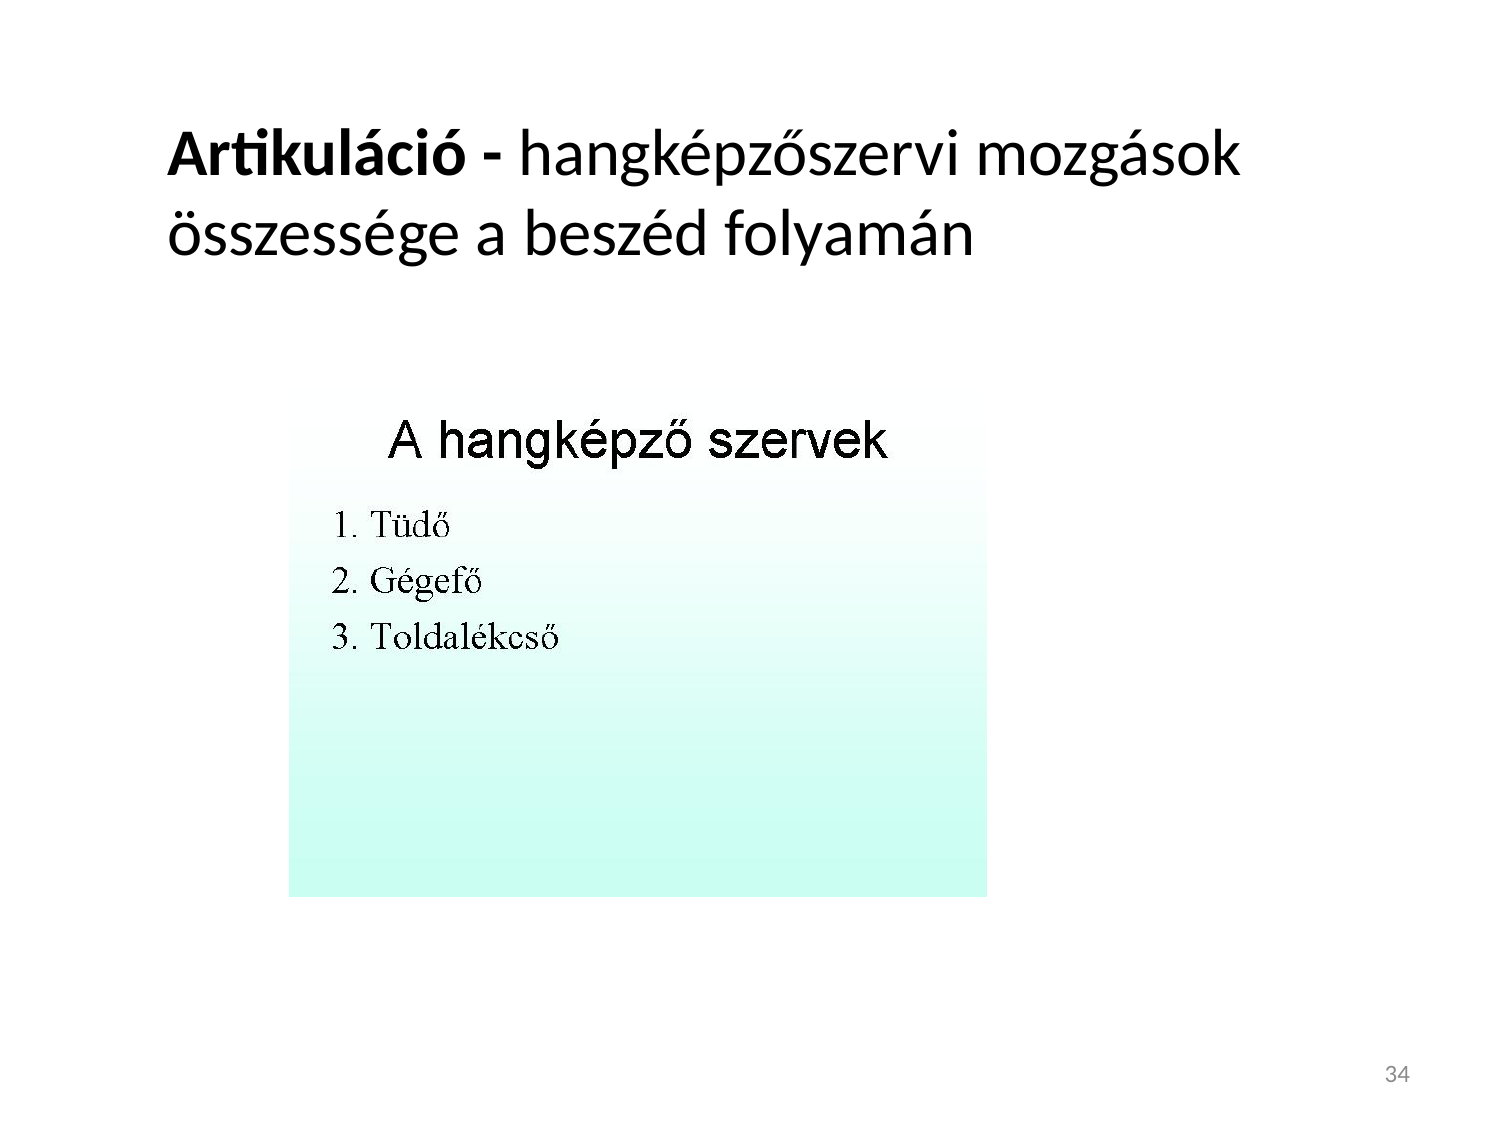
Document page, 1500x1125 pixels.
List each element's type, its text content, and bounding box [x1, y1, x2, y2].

text_box Artikuláció - hangképzőszervi mozgások összessége a beszéd folyamán [152, 101, 1273, 277]
slide_number 34 [1074, 1042, 1425, 1103]
picture [289, 373, 987, 897]
